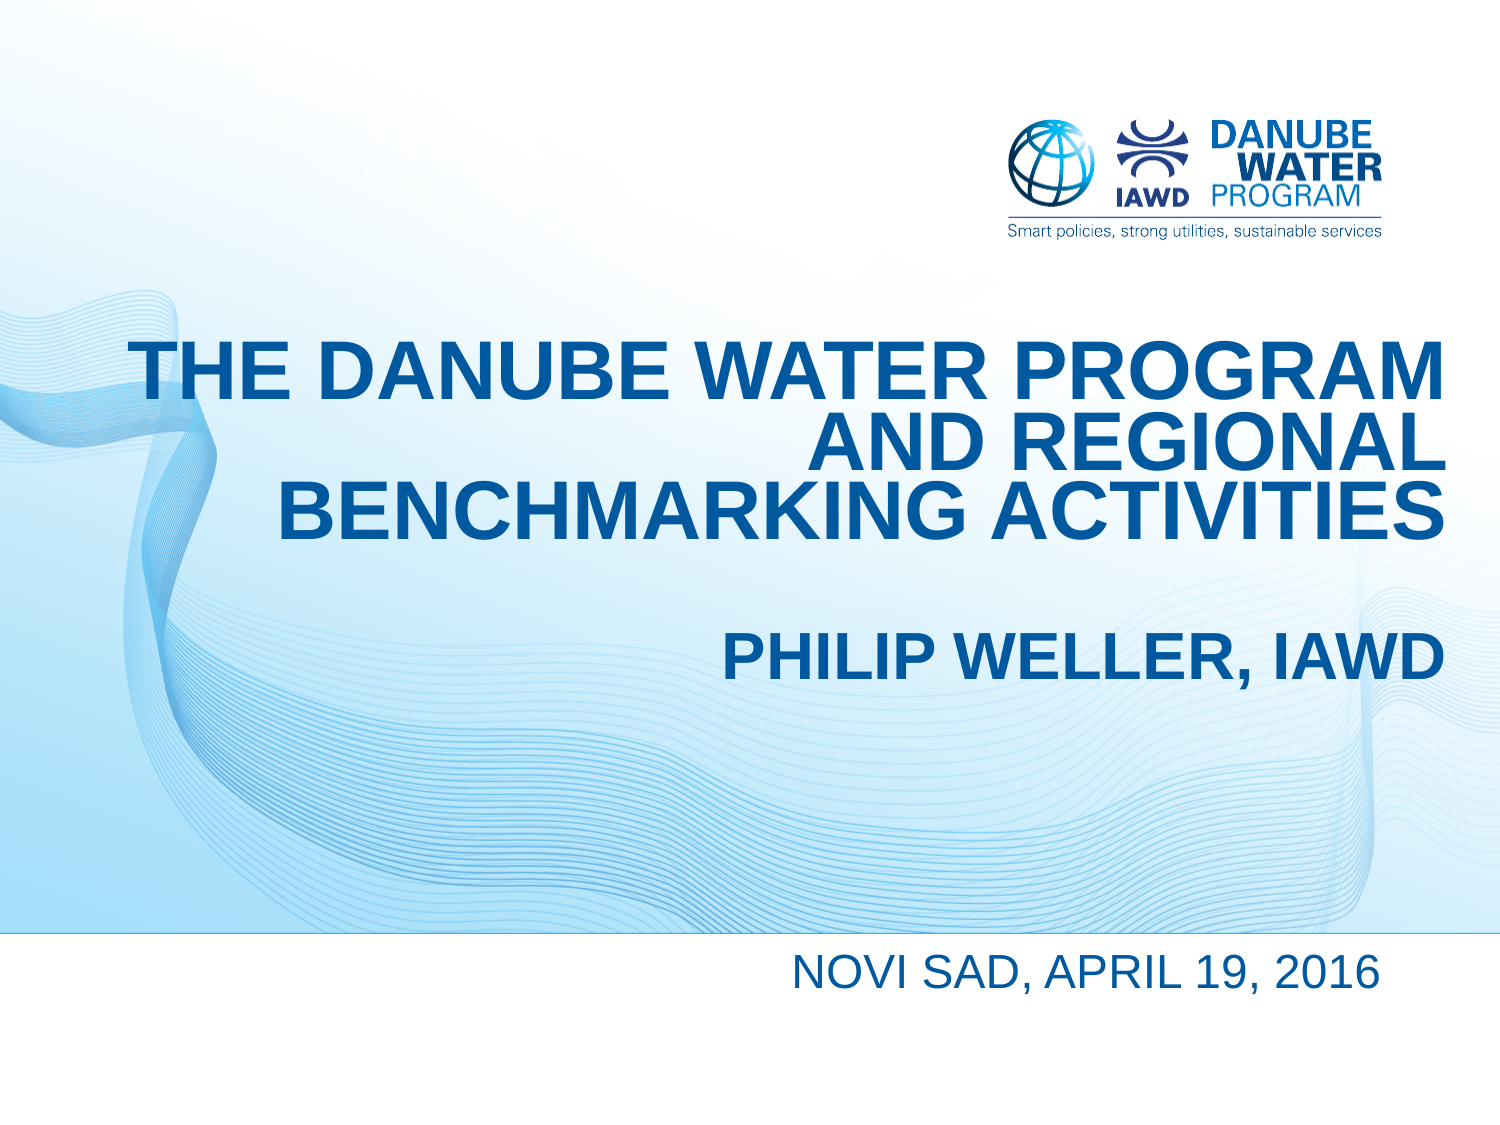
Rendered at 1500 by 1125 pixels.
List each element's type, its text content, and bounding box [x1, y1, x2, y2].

title [59, 473, 1382, 740]
subtitle Novi Sad, April 19, 2016 [59, 940, 1382, 1012]
list The Danube Water Program and Regional Benchmarking Activities Philip Weller, IAWD [123, 343, 1448, 675]
picture [0, 0, 1500, 1125]
